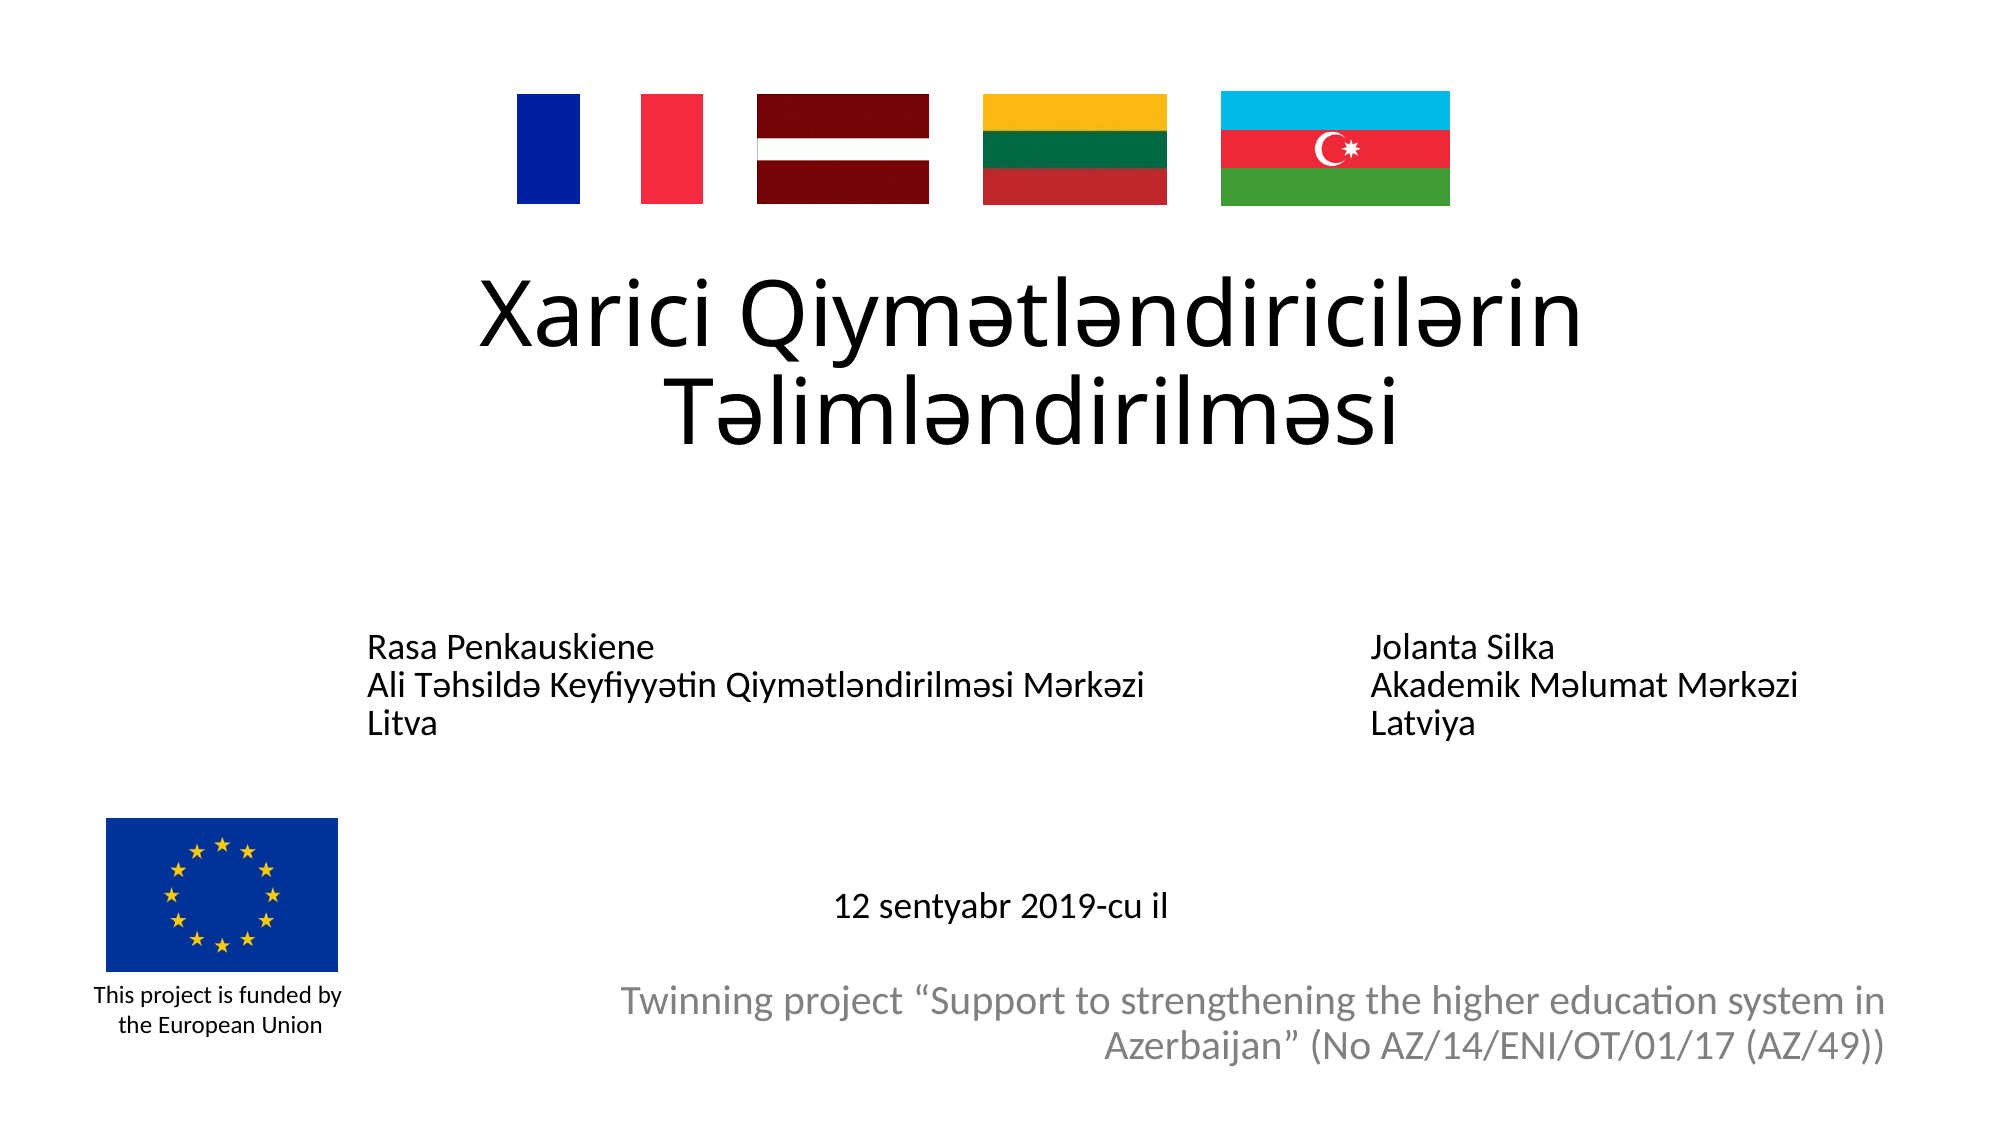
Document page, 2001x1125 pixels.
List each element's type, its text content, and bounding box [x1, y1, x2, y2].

text_box 12 sentyabr 2019-cu il [817, 874, 1184, 934]
picture [756, 94, 929, 204]
title Xarici Qiymətləndiricilərin Təlimləndirilməsi [106, 323, 1961, 473]
table_header Jolanta Silka Akademik Məlumat Mərkəzi Latviya [1356, 625, 1999, 816]
picture [1221, 131, 1450, 206]
text_box This project is funded by the European Union [45, 970, 396, 1046]
subtitle Twinning project “Support to strengthening the higher education system in Azerbaijan” (No AZ/14/ENI/OT/01/17 (AZ/49)) [453, 934, 1902, 1097]
picture [983, 94, 1167, 205]
table_header Rasa Penkauskiene Ali Təhsildə Keyfiyyətin Qiymətləndirilməsi Mərkəzi Litva [353, 625, 1355, 816]
picture [517, 94, 703, 204]
picture [106, 818, 339, 972]
